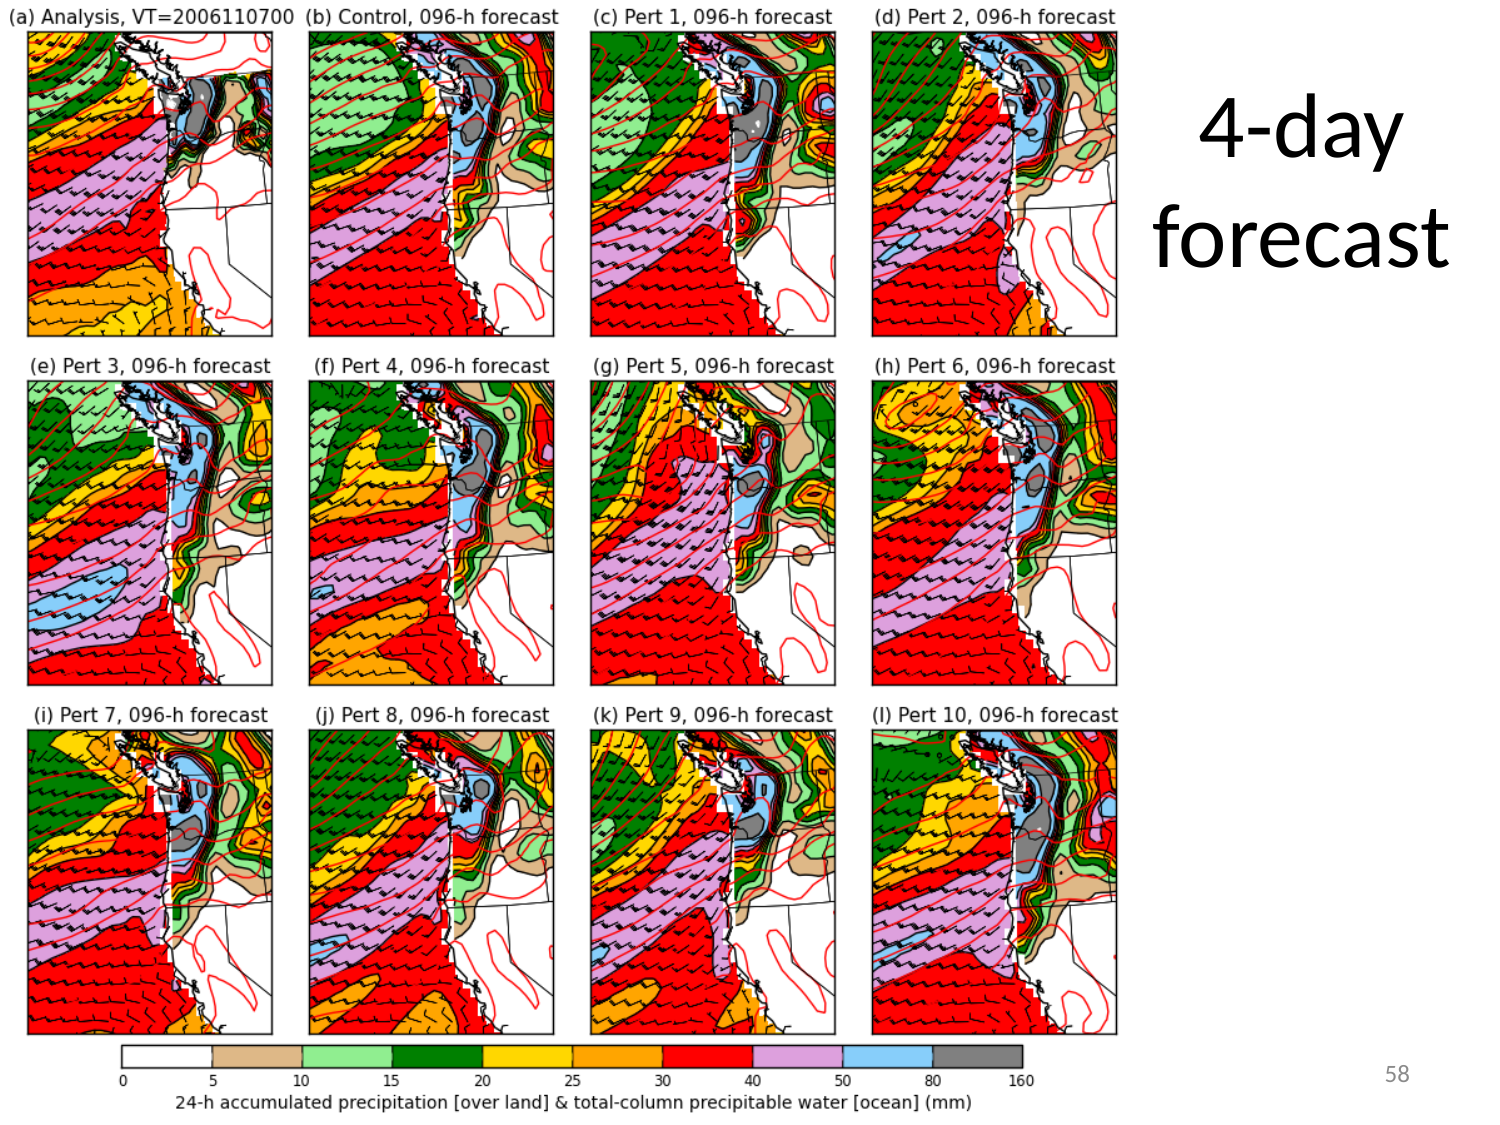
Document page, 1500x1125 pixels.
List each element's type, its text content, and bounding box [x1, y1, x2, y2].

picture [10, 0, 1136, 1125]
slide_number 58 [1141, 1042, 1425, 1103]
title 4-day forecast [1141, 45, 1500, 307]
